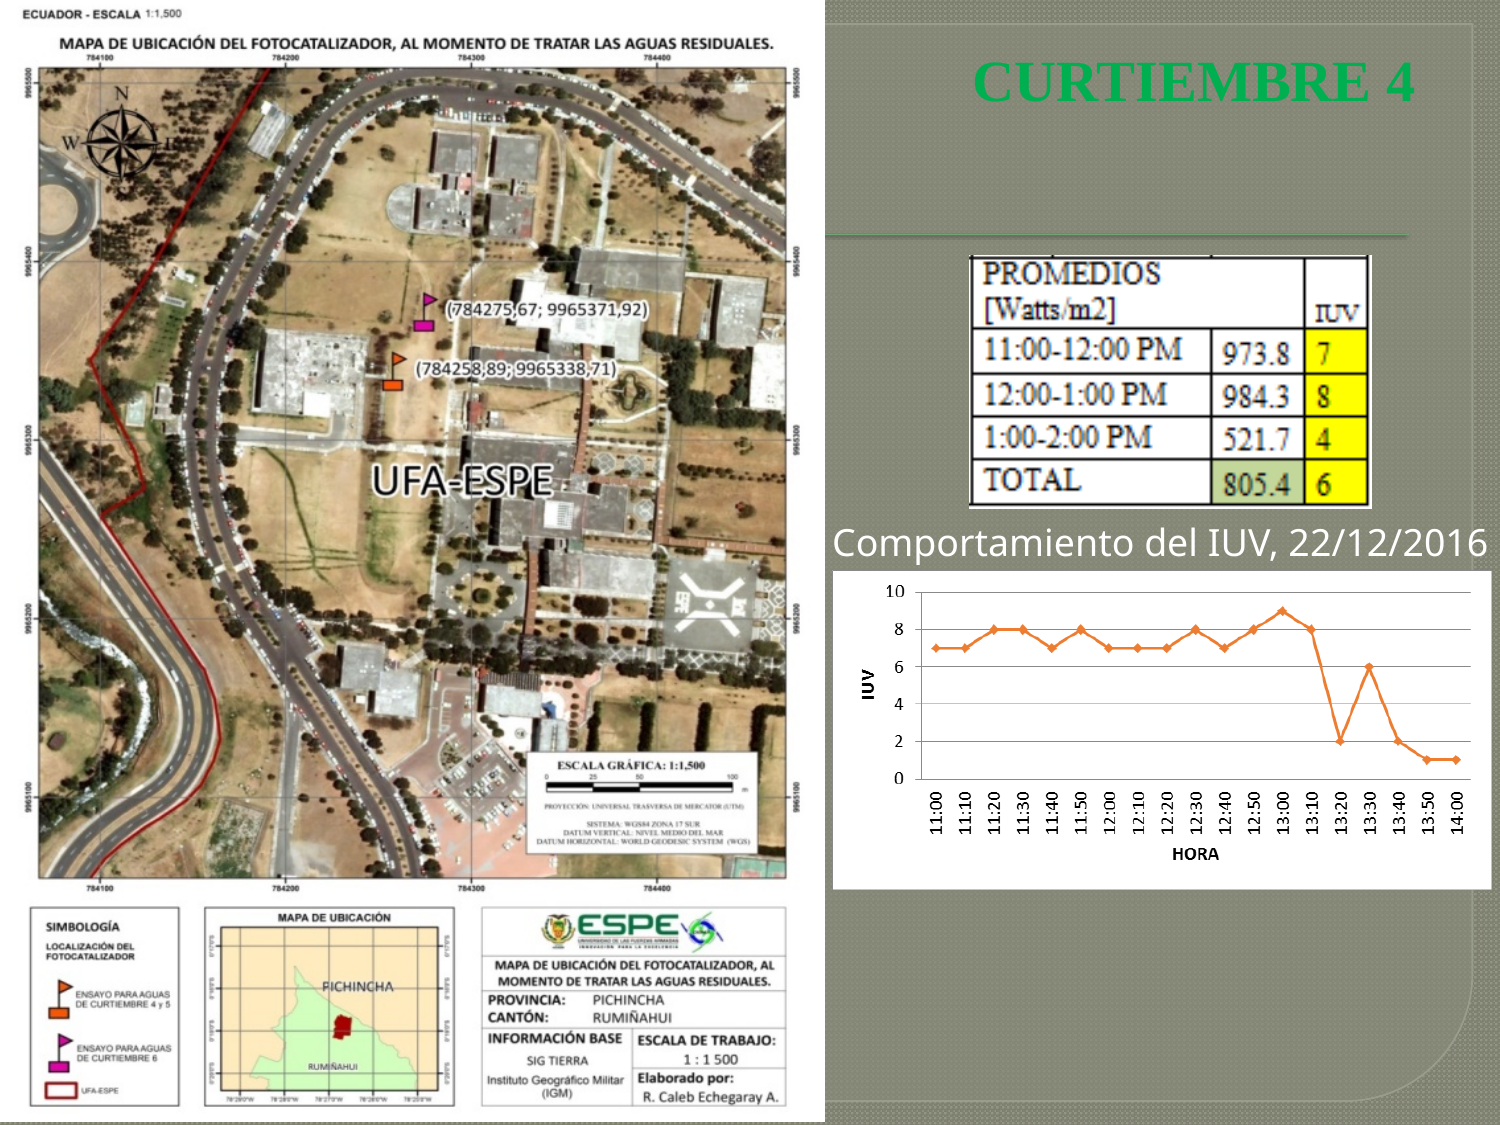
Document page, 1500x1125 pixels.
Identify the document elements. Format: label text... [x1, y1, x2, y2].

picture [969, 255, 1372, 509]
text_box Comportamiento del IUV, 22/12/2016 [830, 511, 1500, 572]
text_box CURTIEMBRE 4 [957, 35, 1431, 120]
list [0, 0, 825, 1123]
picture [832, 570, 1492, 890]
